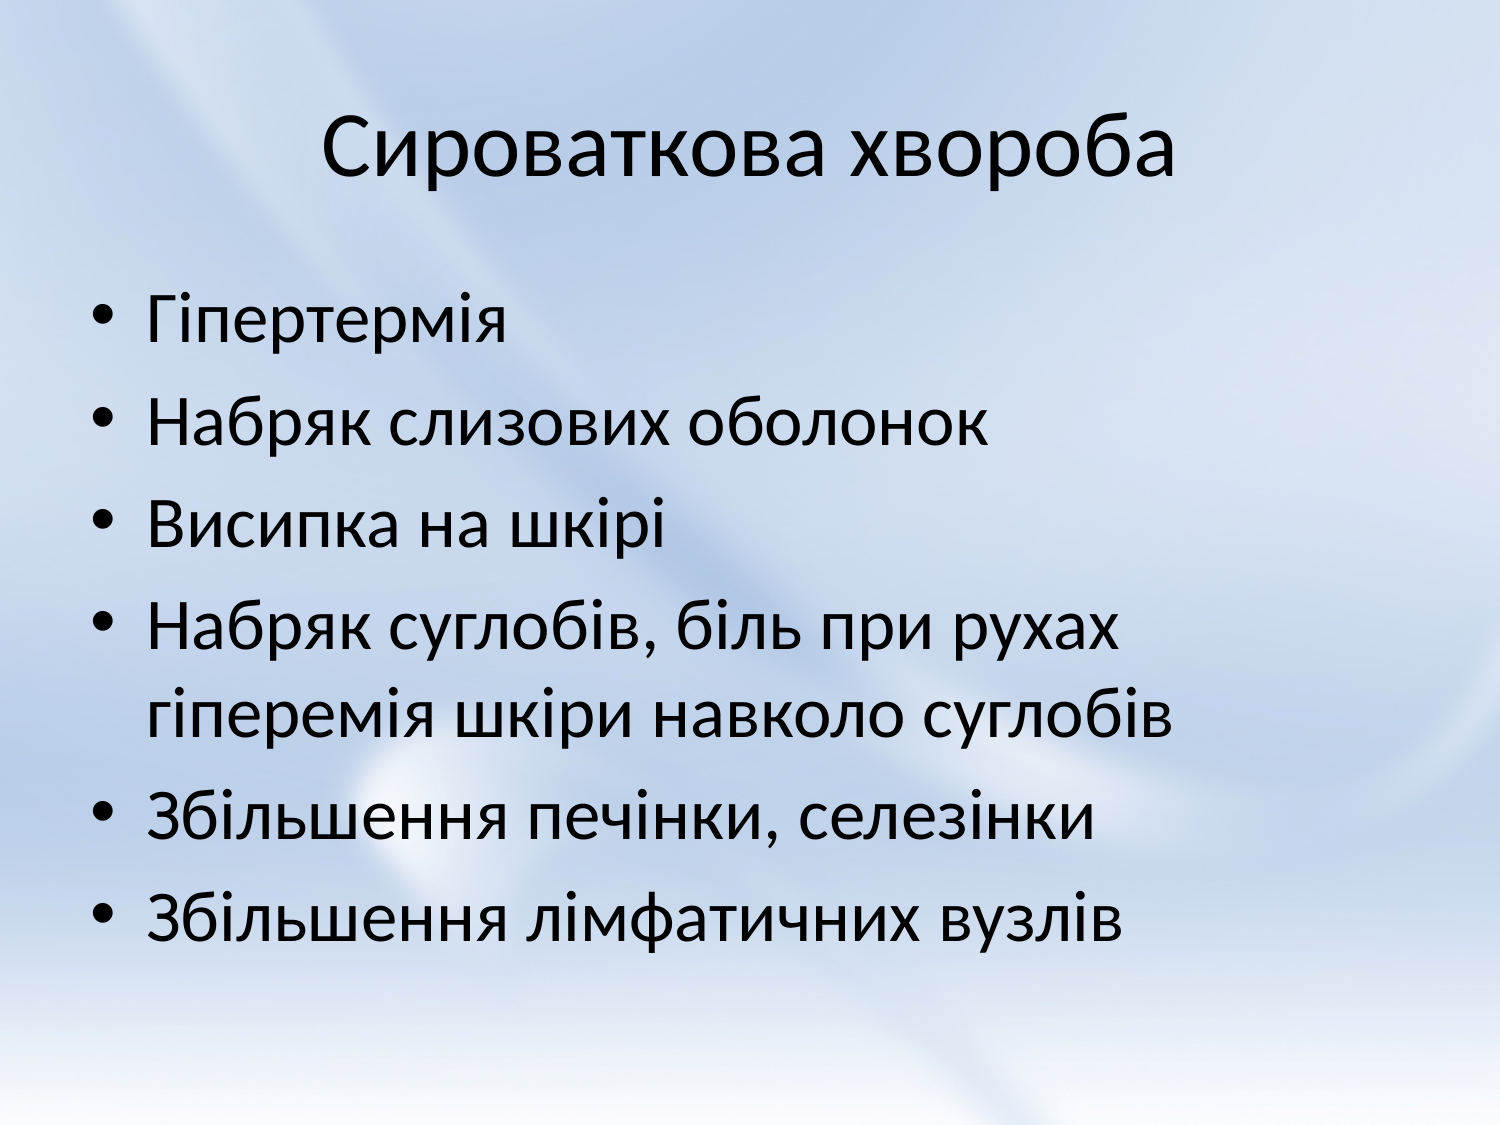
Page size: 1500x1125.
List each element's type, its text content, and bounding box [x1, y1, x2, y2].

picture [0, 0, 1500, 1125]
list Гіпертермія Набряк слизових оболонок Висипка на шкірі Набряк суглобів, біль при рухах гіперемія шкіри навколо суглобів Збільшення печінки, селезінки Збільшення лімфатичних вузлів [75, 262, 1425, 1005]
title Сироваткова хвороба [75, 45, 1425, 233]
